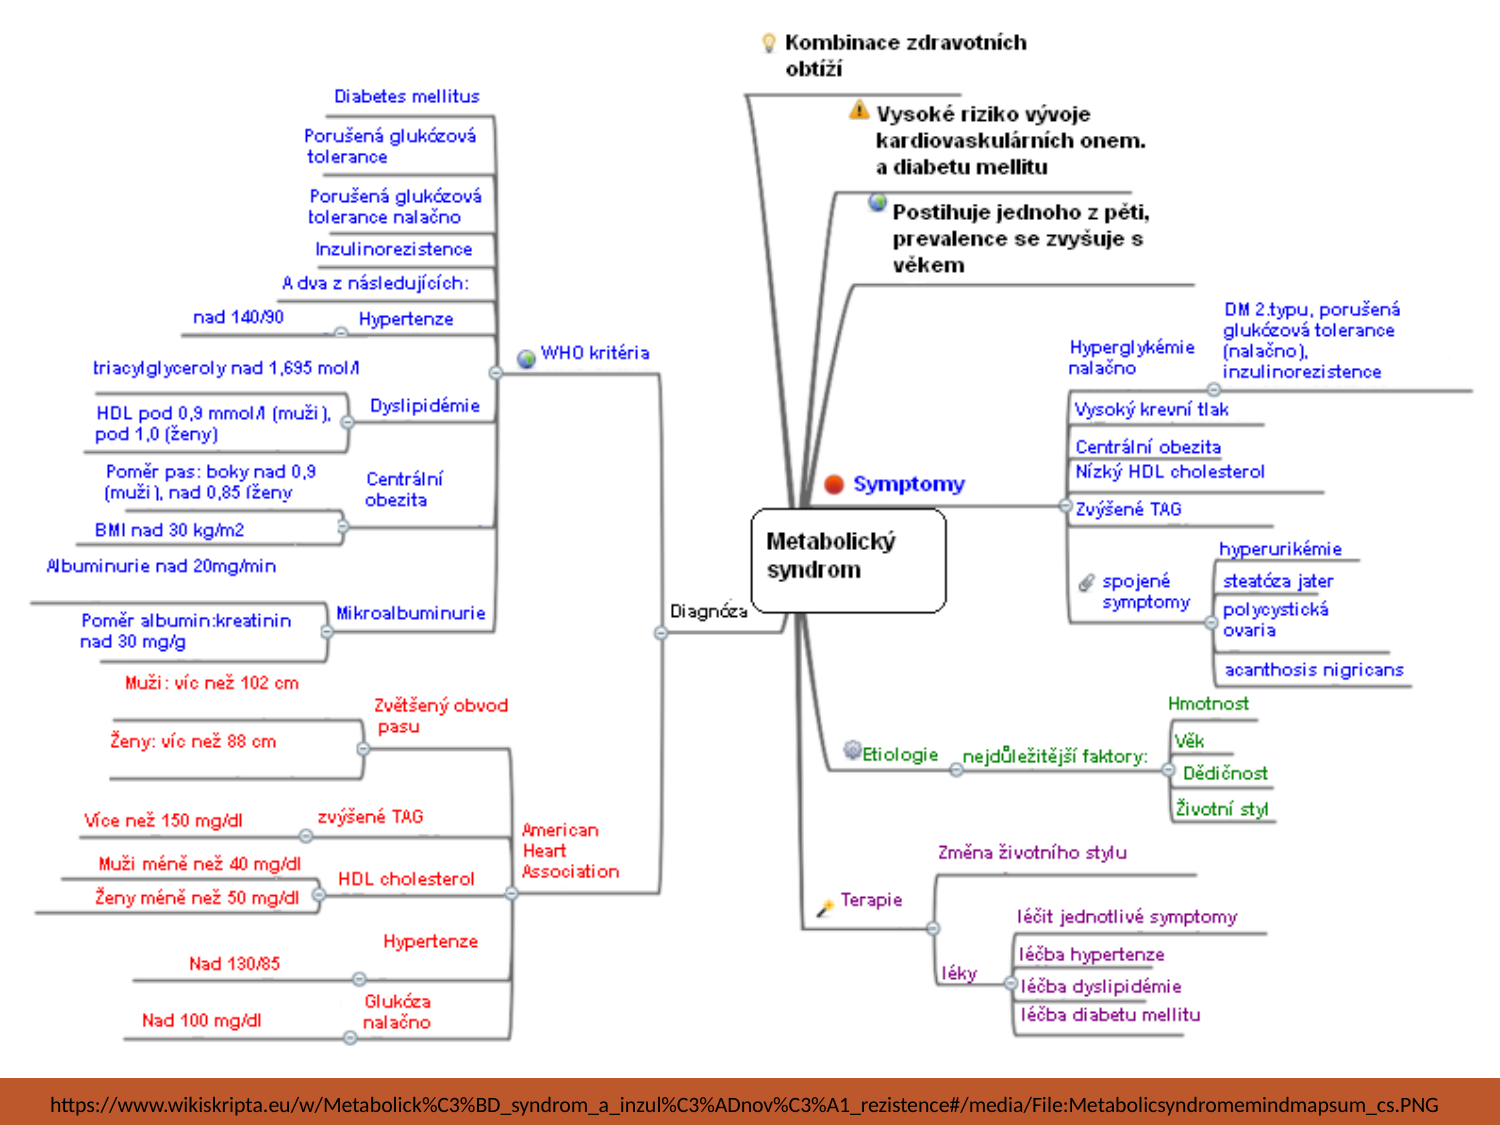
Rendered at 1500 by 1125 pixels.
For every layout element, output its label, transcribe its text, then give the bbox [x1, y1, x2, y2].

picture [0, 19, 1500, 1079]
text_box https://www.wikiskripta.eu/w/Metabolick%C3%BD_syndrom_a_inzul%C3%ADnov%C3%A1_rezistence#/media/File:Metabolicsyndromemindmapsum_cs.PNG [35, 1087, 1457, 1125]
